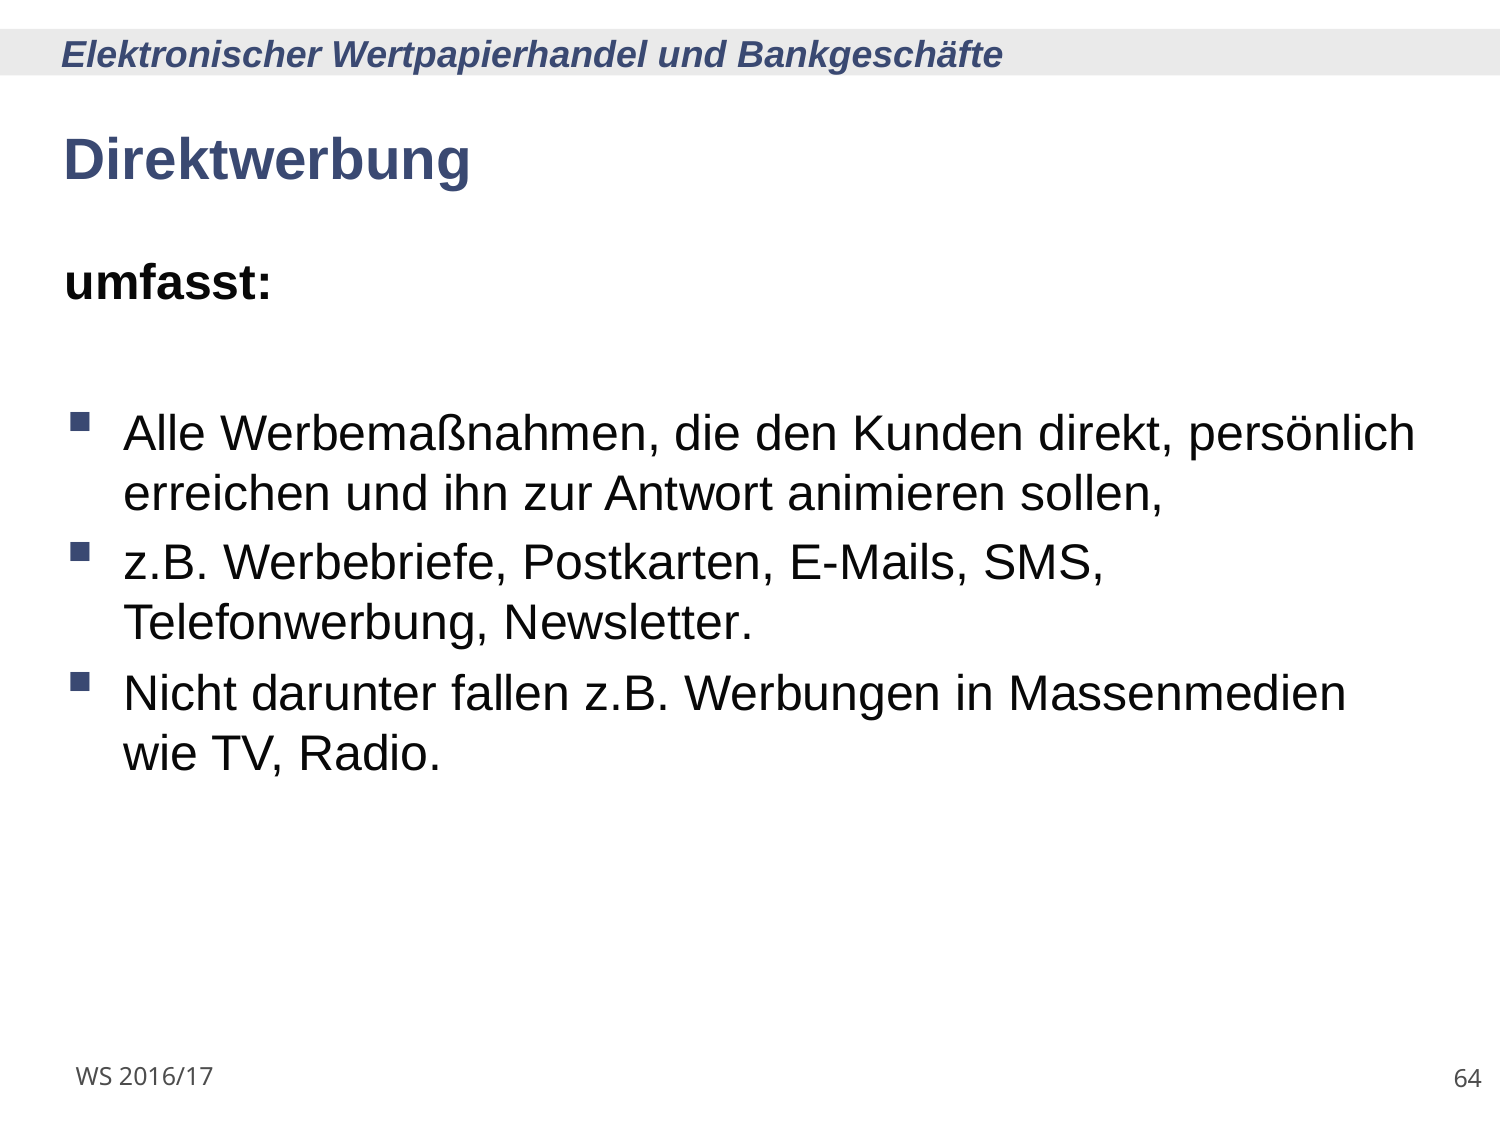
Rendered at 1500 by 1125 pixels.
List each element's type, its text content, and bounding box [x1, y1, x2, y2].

list umfasst: Alle Werbemaßnahmen, die den Kunden direkt, persönlich erreichen und ihn zur Antwort animieren sollen, z.B. Werbebriefe, Postkarten, E-Mails, SMS, Telefonwerbung, Newsletter. Nicht darunter fallen z.B. Werbungen in Massenmedien wie TV, Radio. [64, 249, 1436, 1026]
title Direktwerbung [48, 99, 1471, 213]
